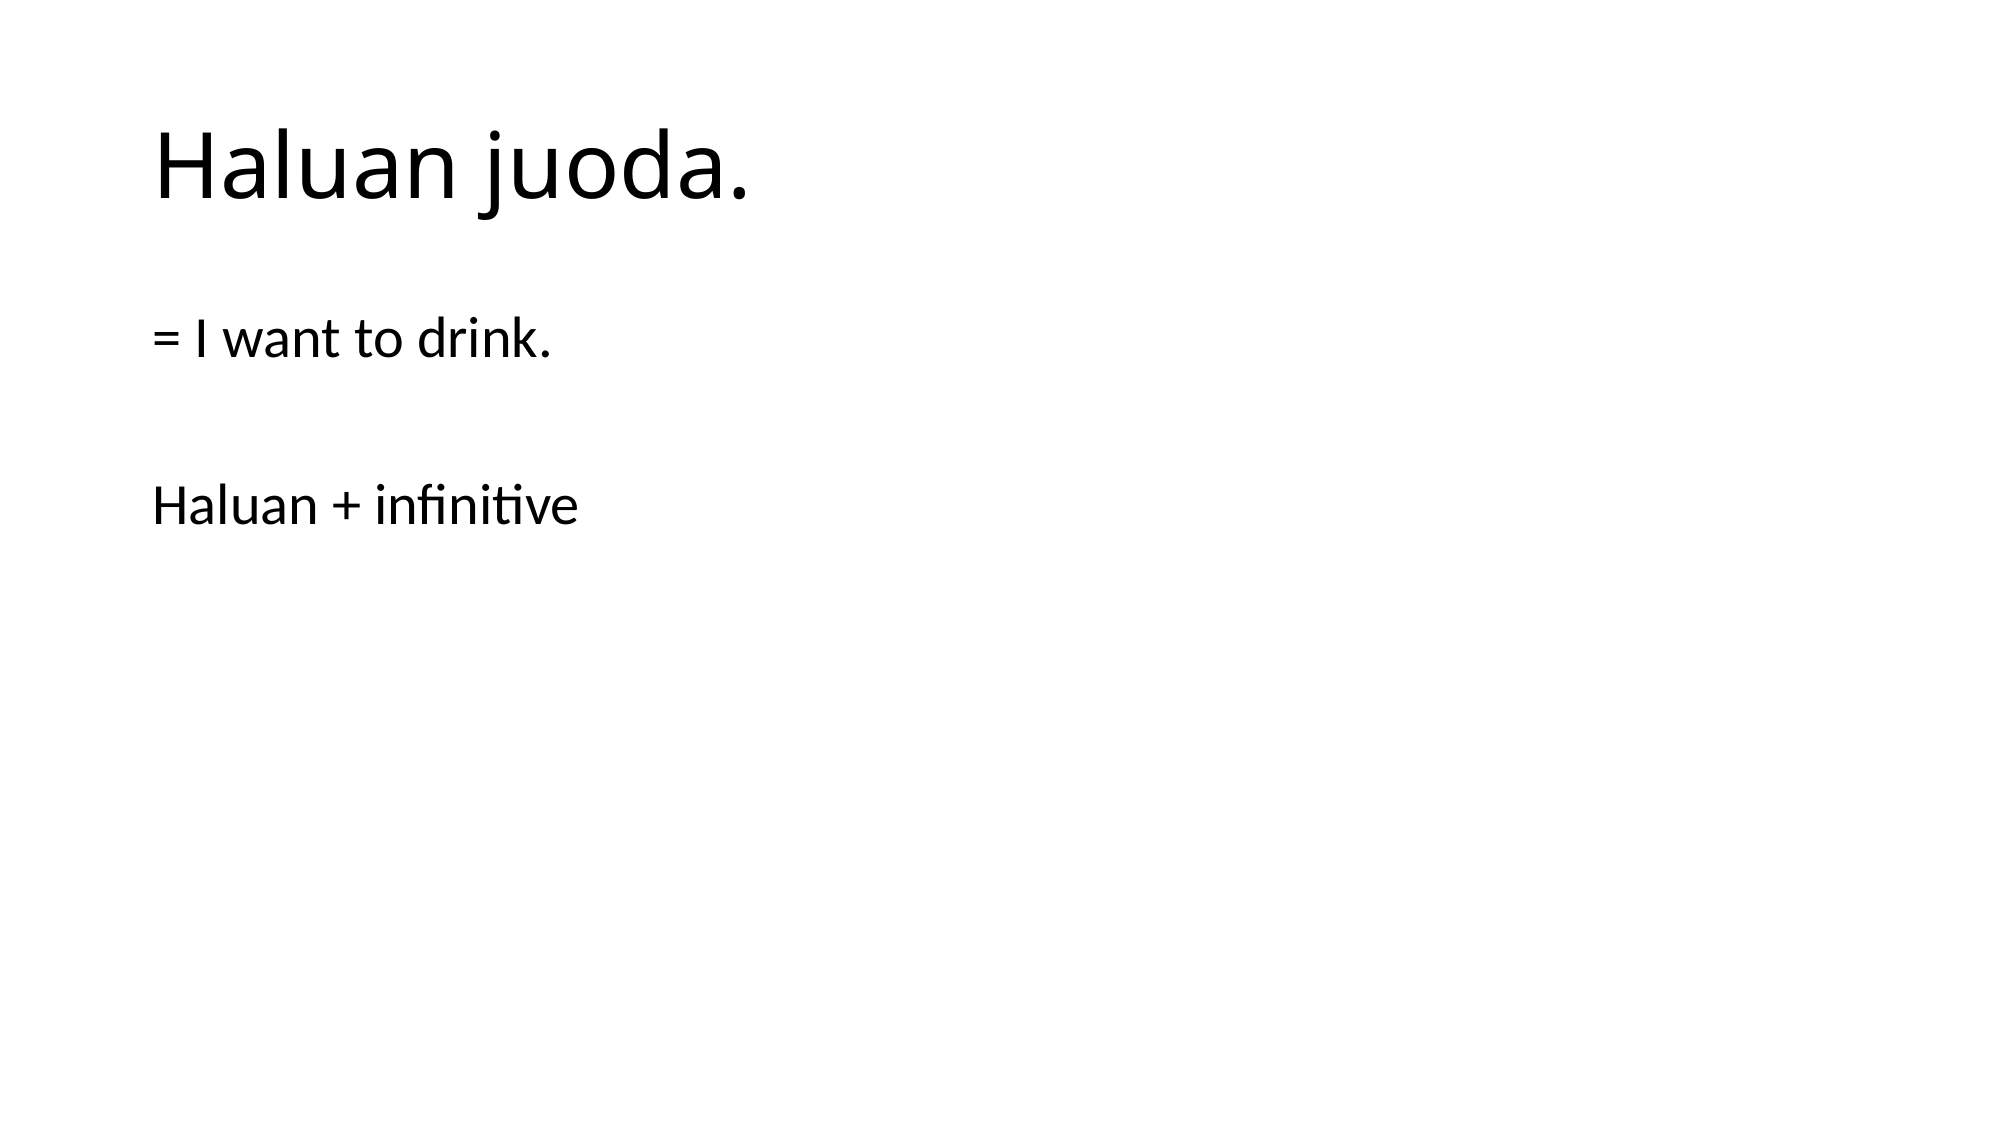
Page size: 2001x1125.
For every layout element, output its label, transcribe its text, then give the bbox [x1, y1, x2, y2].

title Haluan juoda. [137, 59, 1863, 278]
list = I want to drink. Haluan + infinitive [137, 299, 1863, 1014]
